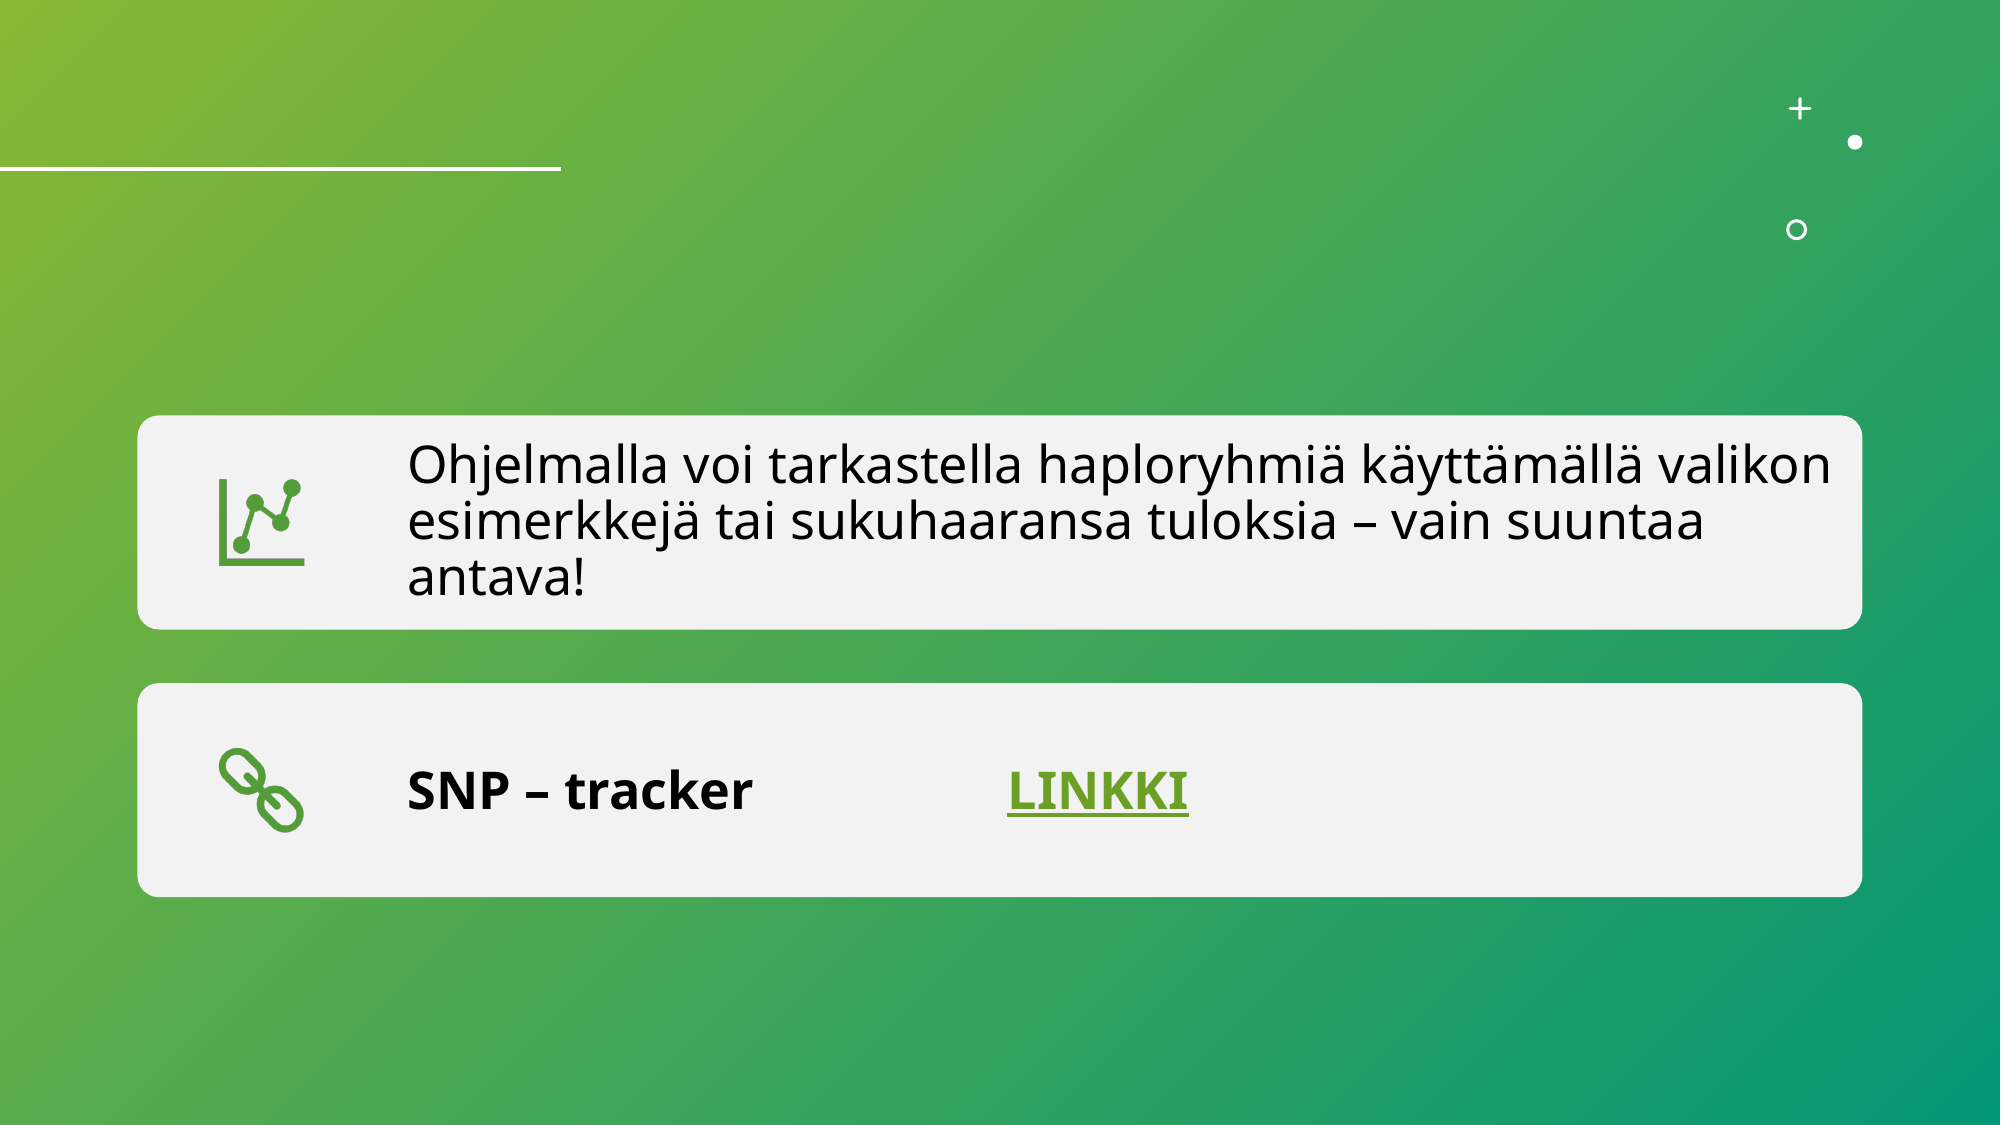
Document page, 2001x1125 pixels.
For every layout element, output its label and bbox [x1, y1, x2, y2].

text_box [137, 299, 1863, 1014]
text_box [1847, 134, 1863, 150]
text_box [0, 0, 2000, 1125]
text_box [1786, 219, 1808, 241]
text_box [1788, 97, 1812, 120]
